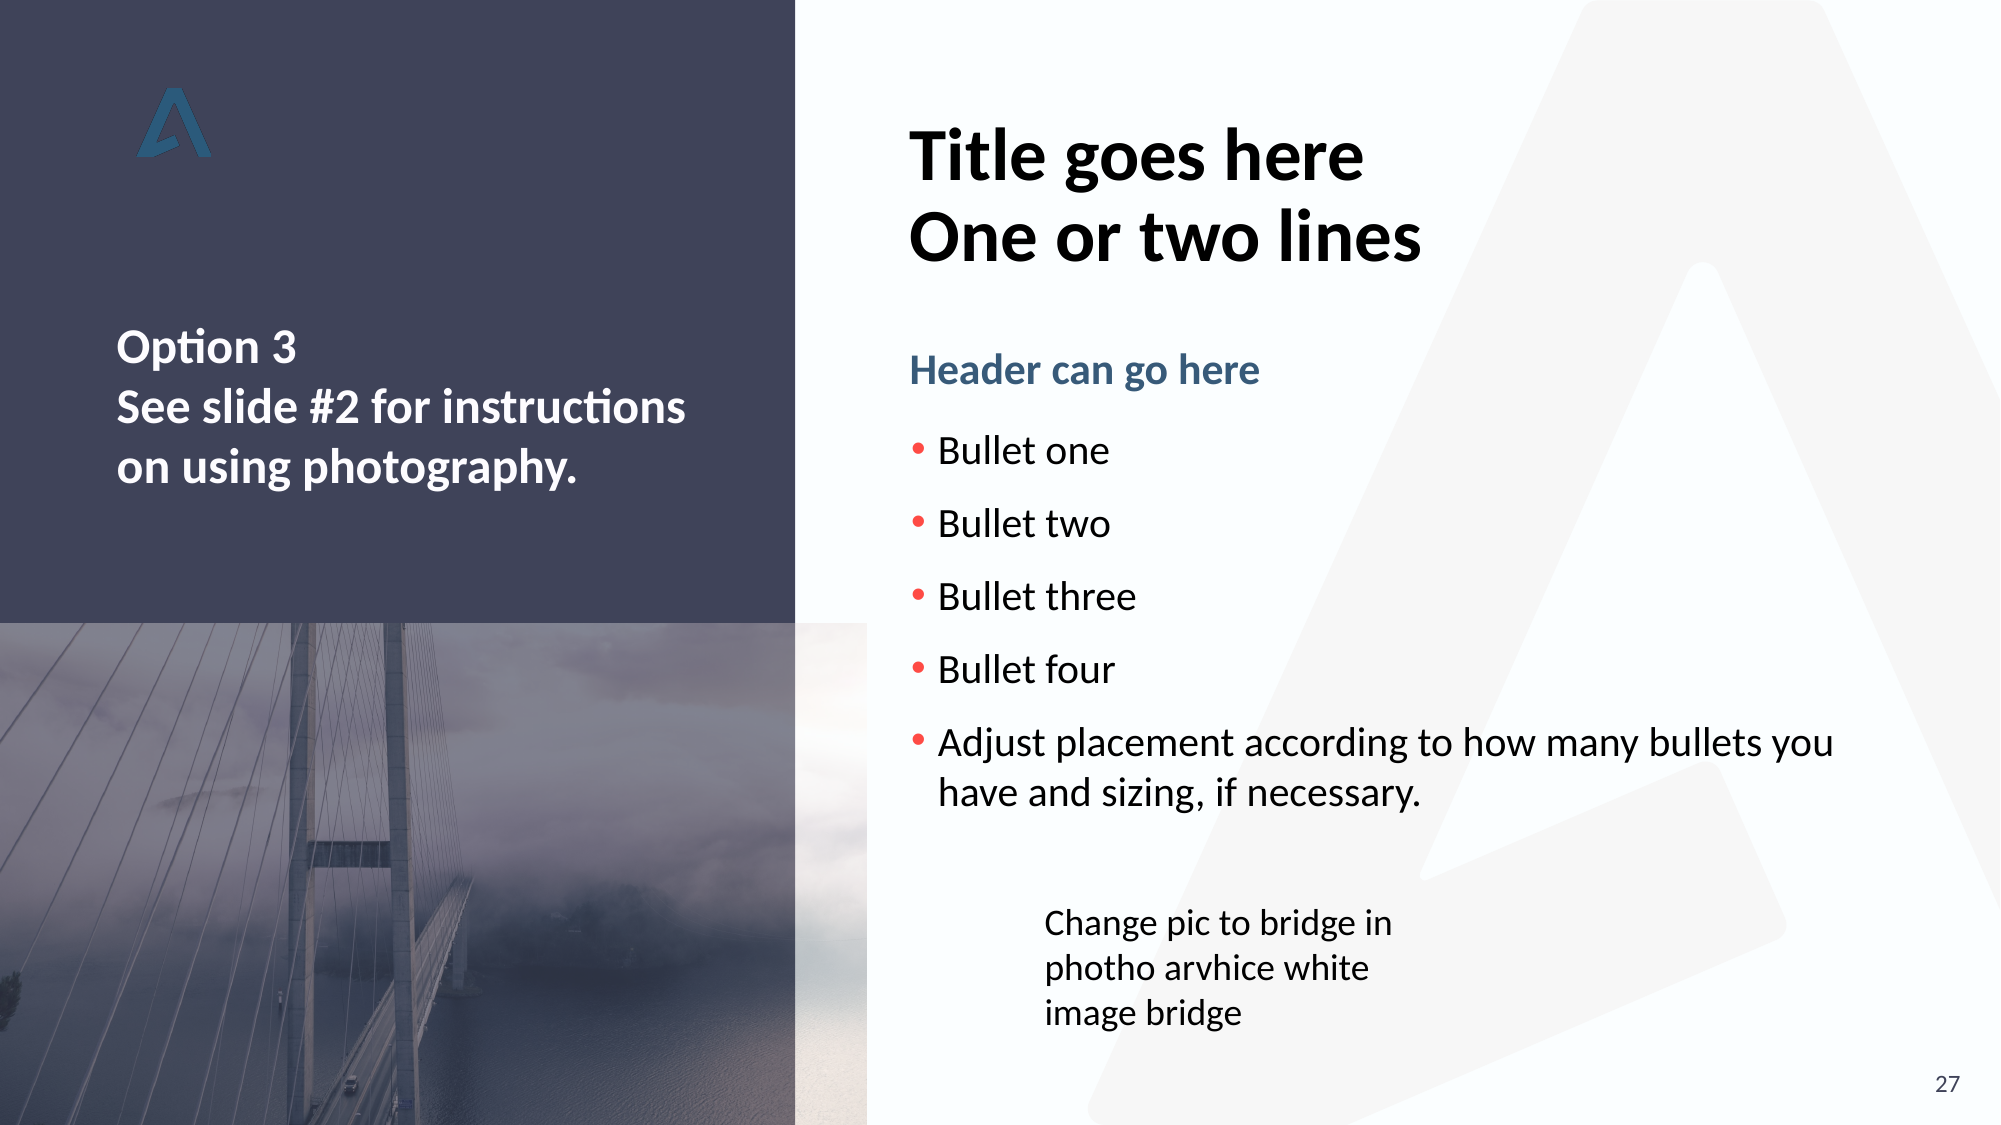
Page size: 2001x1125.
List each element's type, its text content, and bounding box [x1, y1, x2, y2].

picture [0, 622, 868, 1125]
picture [136, 88, 211, 157]
title Title goes here One or two lines [909, 115, 1899, 220]
slide_number 27 [1898, 1038, 1961, 1098]
list Header can go here Bullet one Bullet two Bullet three Bullet four Adjust placement according to how many bullets you have and sizing, if necessary. [909, 346, 1899, 1063]
text_box Change pic to bridge in photho arvhice white image bridge [1029, 890, 1457, 1041]
text_box Option 3 See slide #2 for instructions on using photography. [101, 260, 750, 501]
